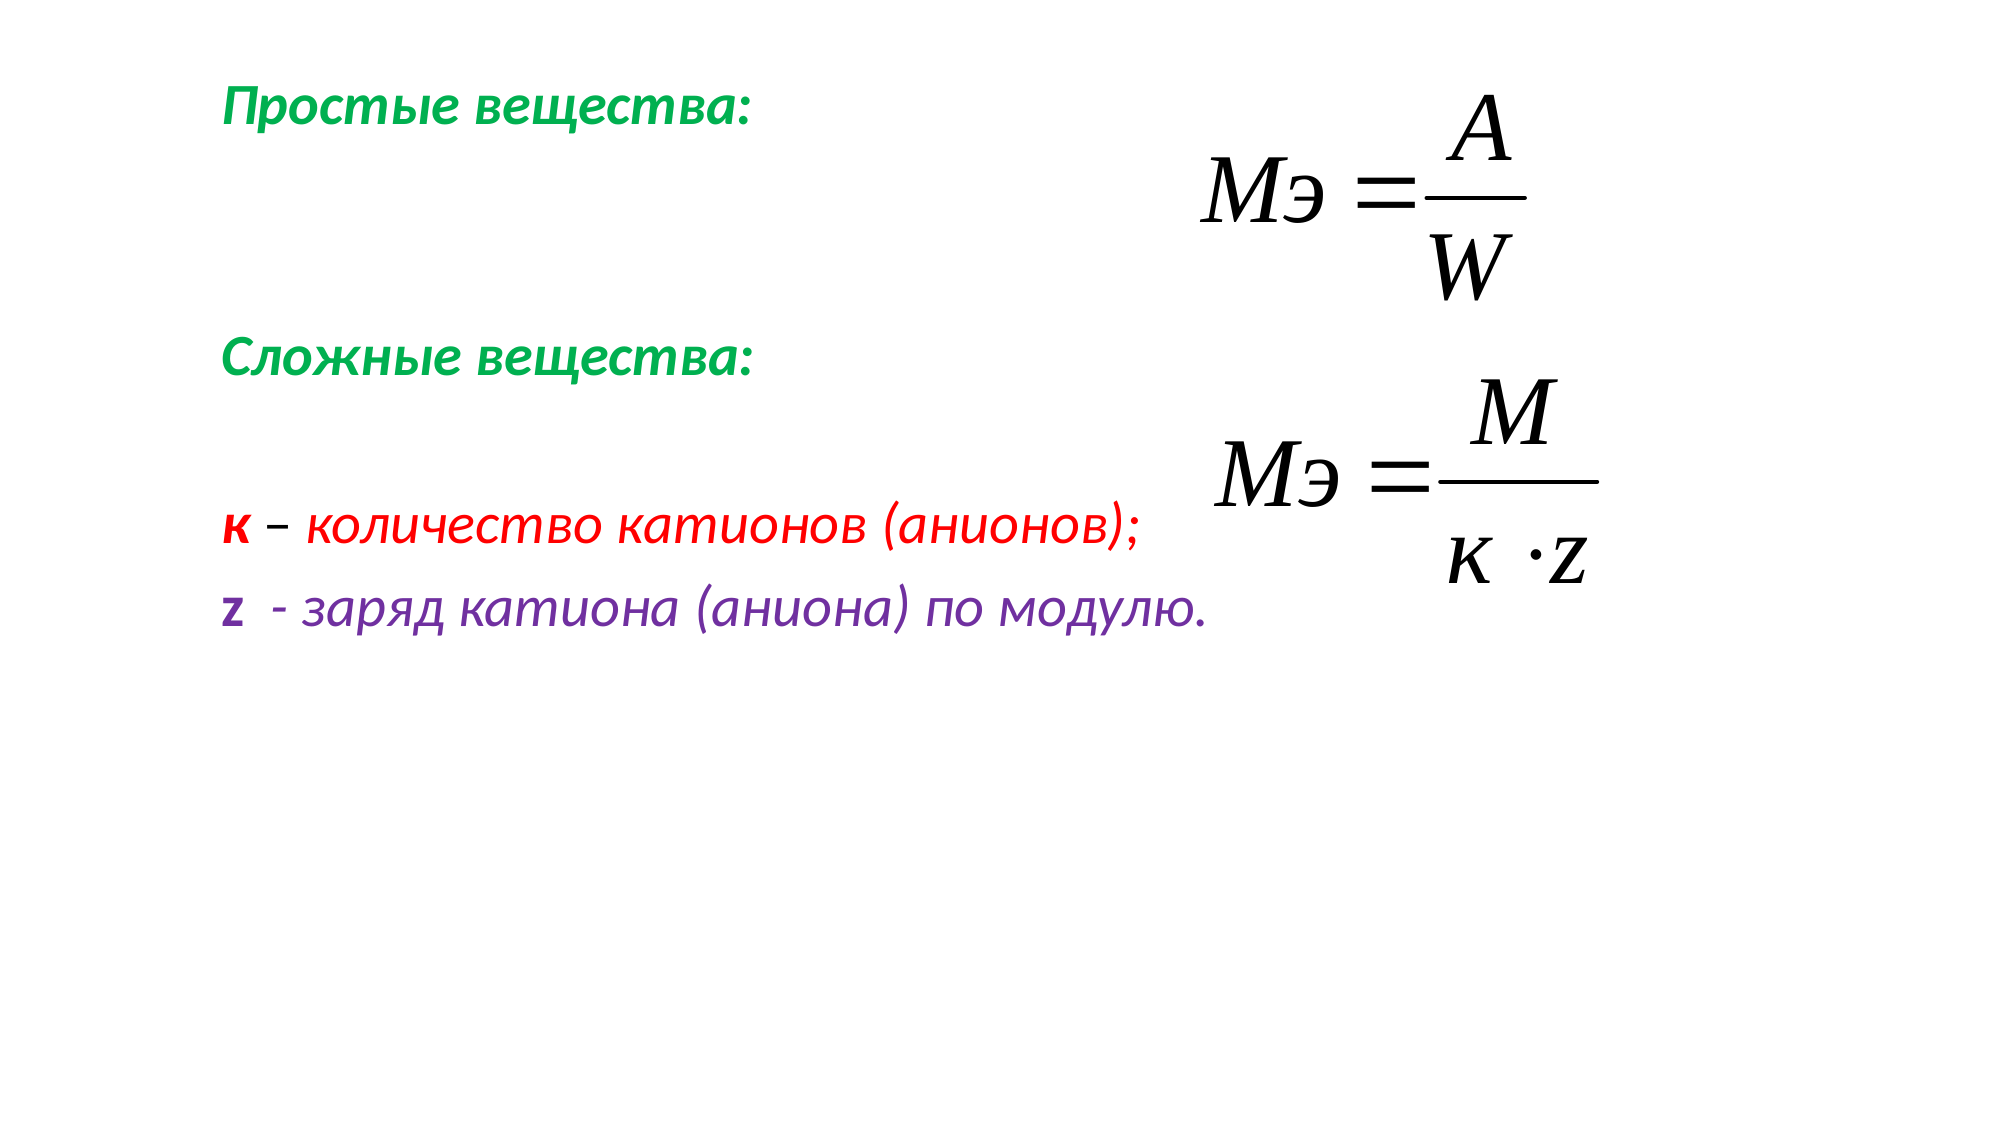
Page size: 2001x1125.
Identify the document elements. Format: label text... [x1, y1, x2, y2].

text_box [1184, 66, 1547, 322]
list Простые вещества: Сложные вещества: к – количество катионов (анионов); z - заряд катиона (аниона) по модулю. [206, 66, 1765, 1000]
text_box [1198, 349, 1619, 605]
